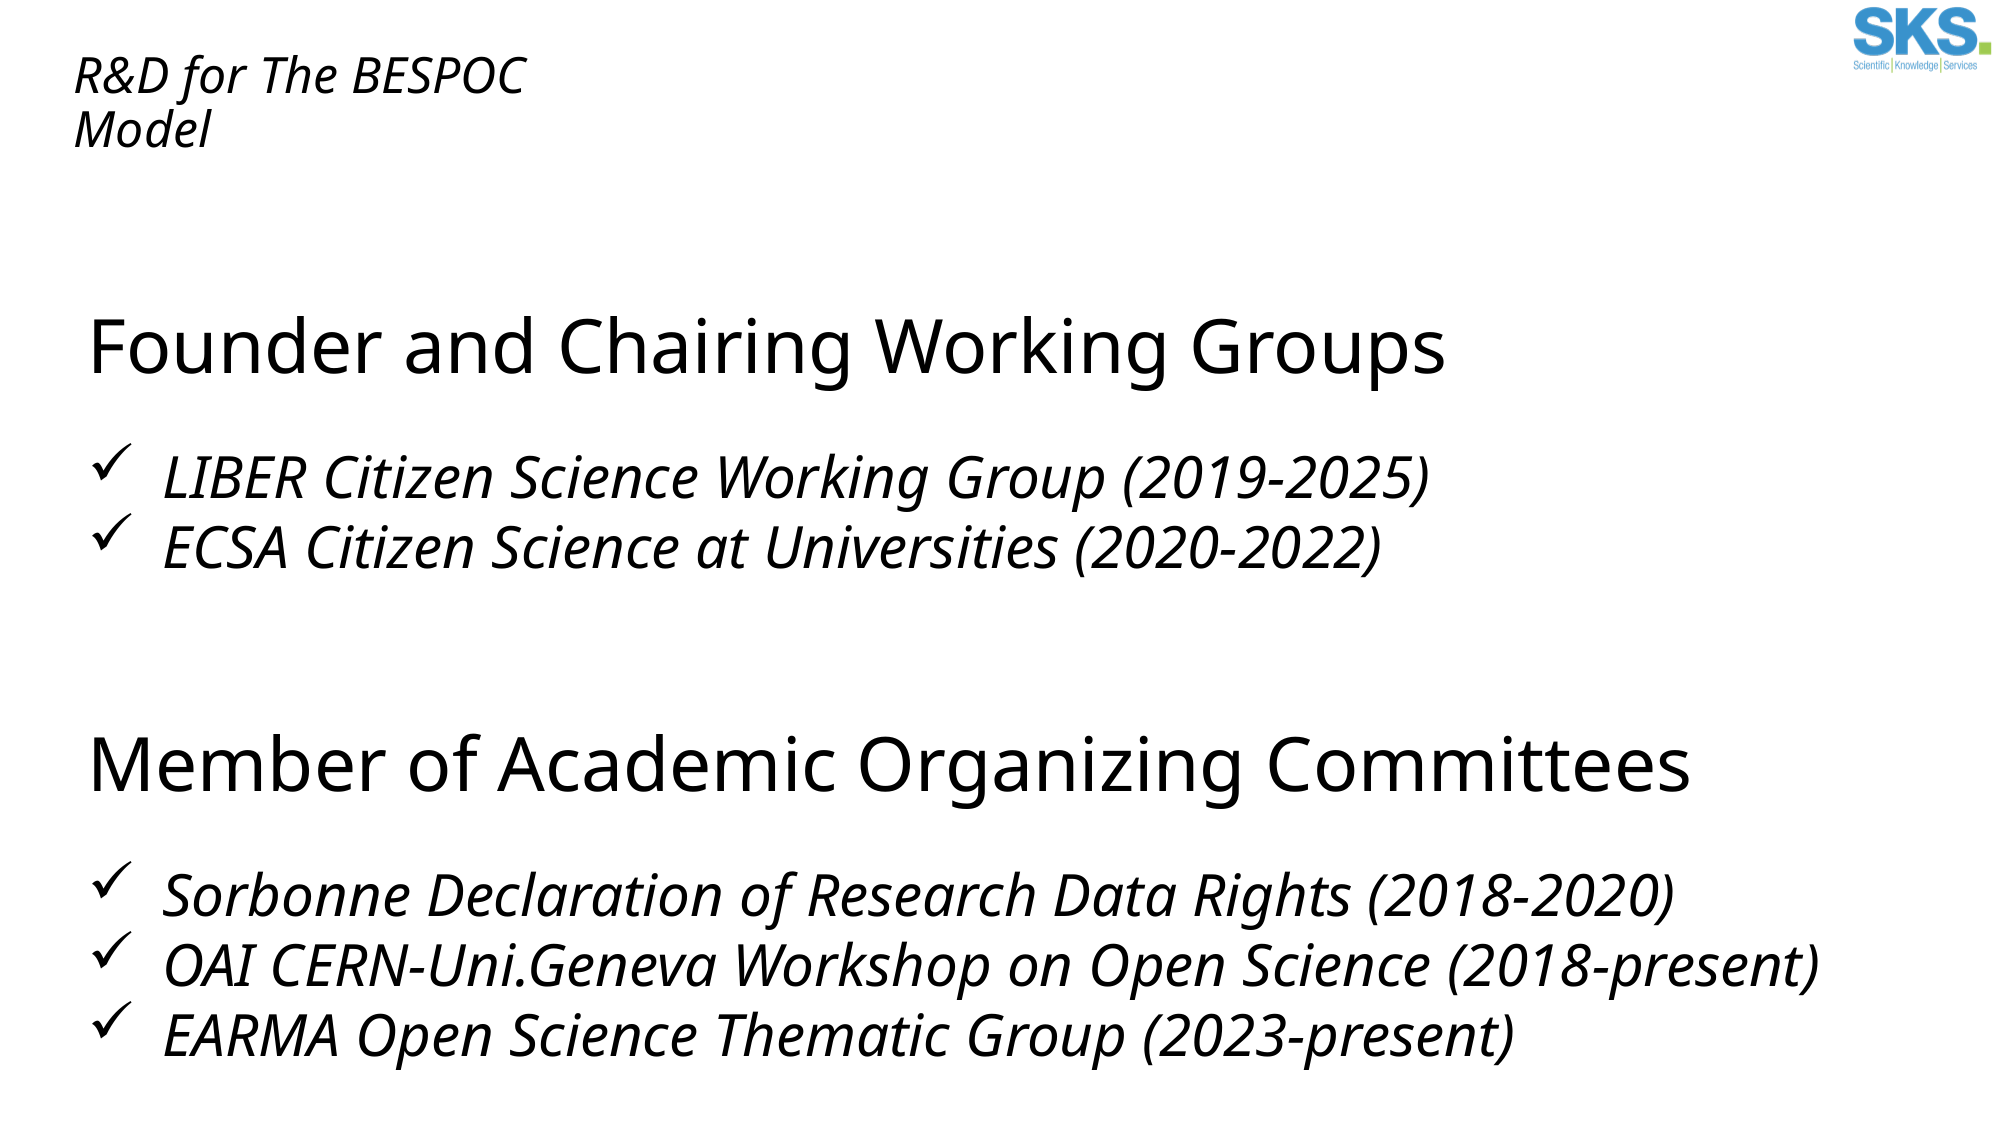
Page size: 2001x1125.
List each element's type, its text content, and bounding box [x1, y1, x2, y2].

picture [1844, 0, 2000, 82]
text_box R&D for The BESPOC Model [58, 38, 664, 170]
text_box Sorbonne Declaration of Research Data Rights (2018-2020) OAI CERN-Uni.Geneva Workshop on Open Science (2018-present) EARMA Open Science Thematic Group (2023-present) [72, 850, 1910, 1087]
text_box LIBER Citizen Science Working Group (2019-2025) ECSA Citizen Science at Universities (2020-2022) [72, 432, 1513, 614]
title Founder and Chairing Working Groups [72, 300, 1746, 396]
text_box Member of Academic Organizing Committees [72, 718, 1746, 814]
